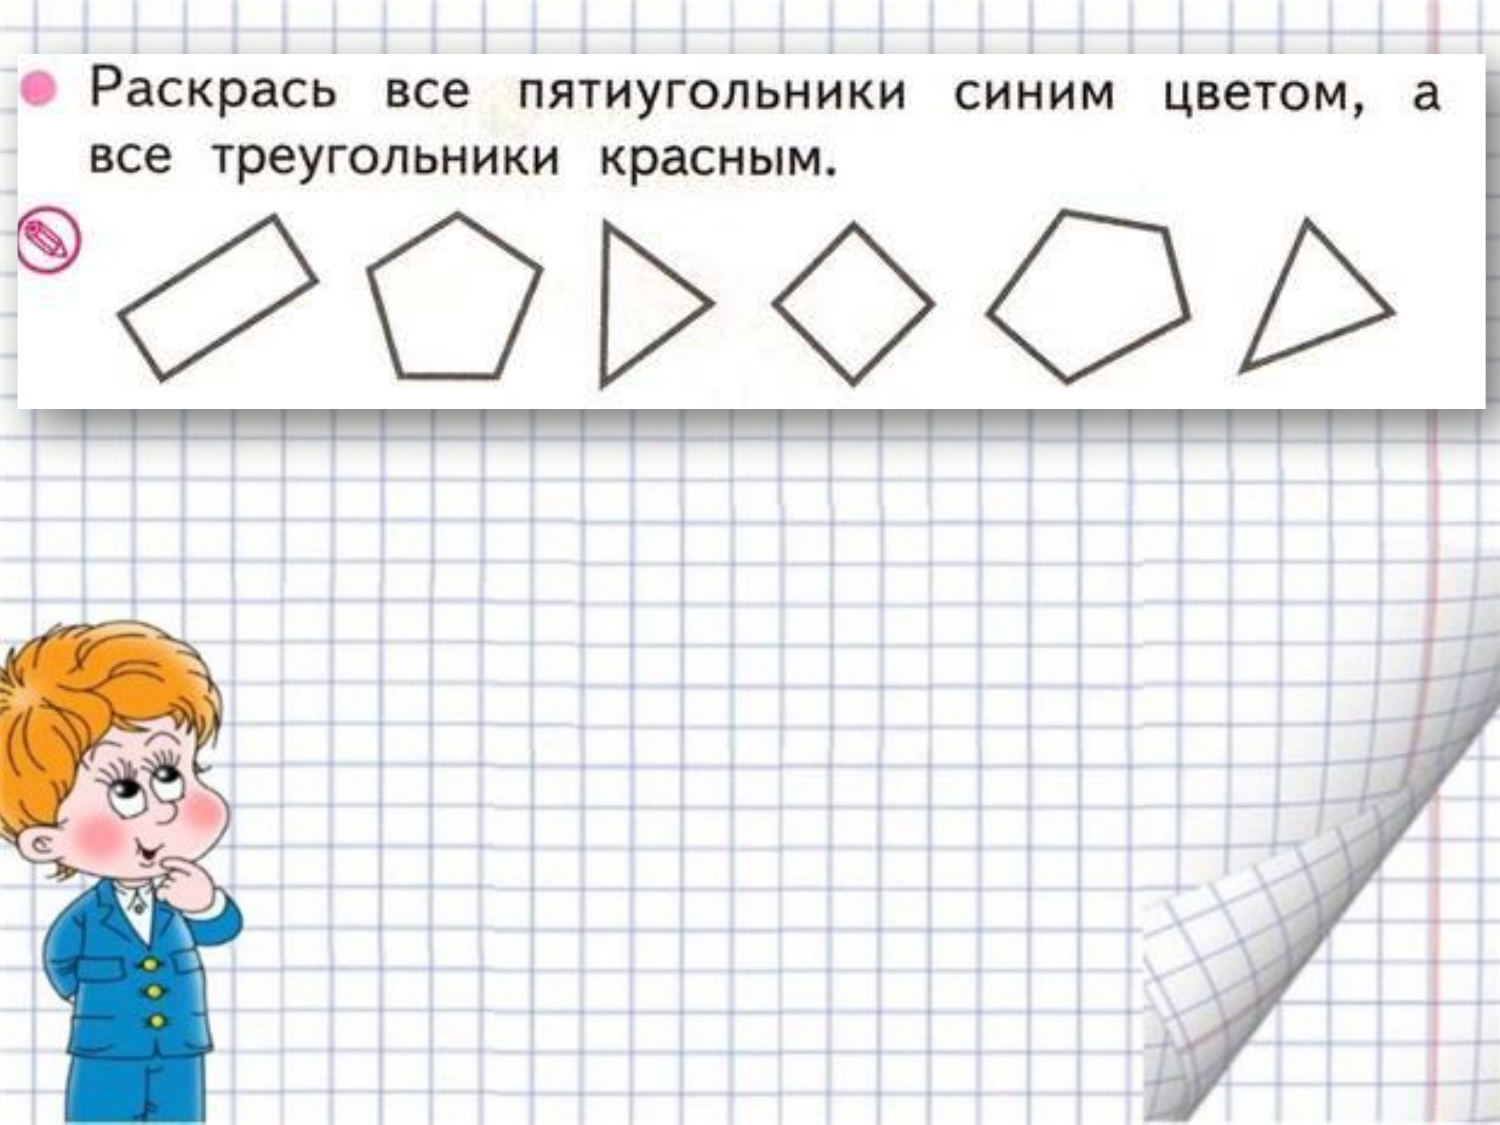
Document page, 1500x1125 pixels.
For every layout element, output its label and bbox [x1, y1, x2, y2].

list [17, 54, 1486, 410]
picture [0, 0, 1500, 1125]
